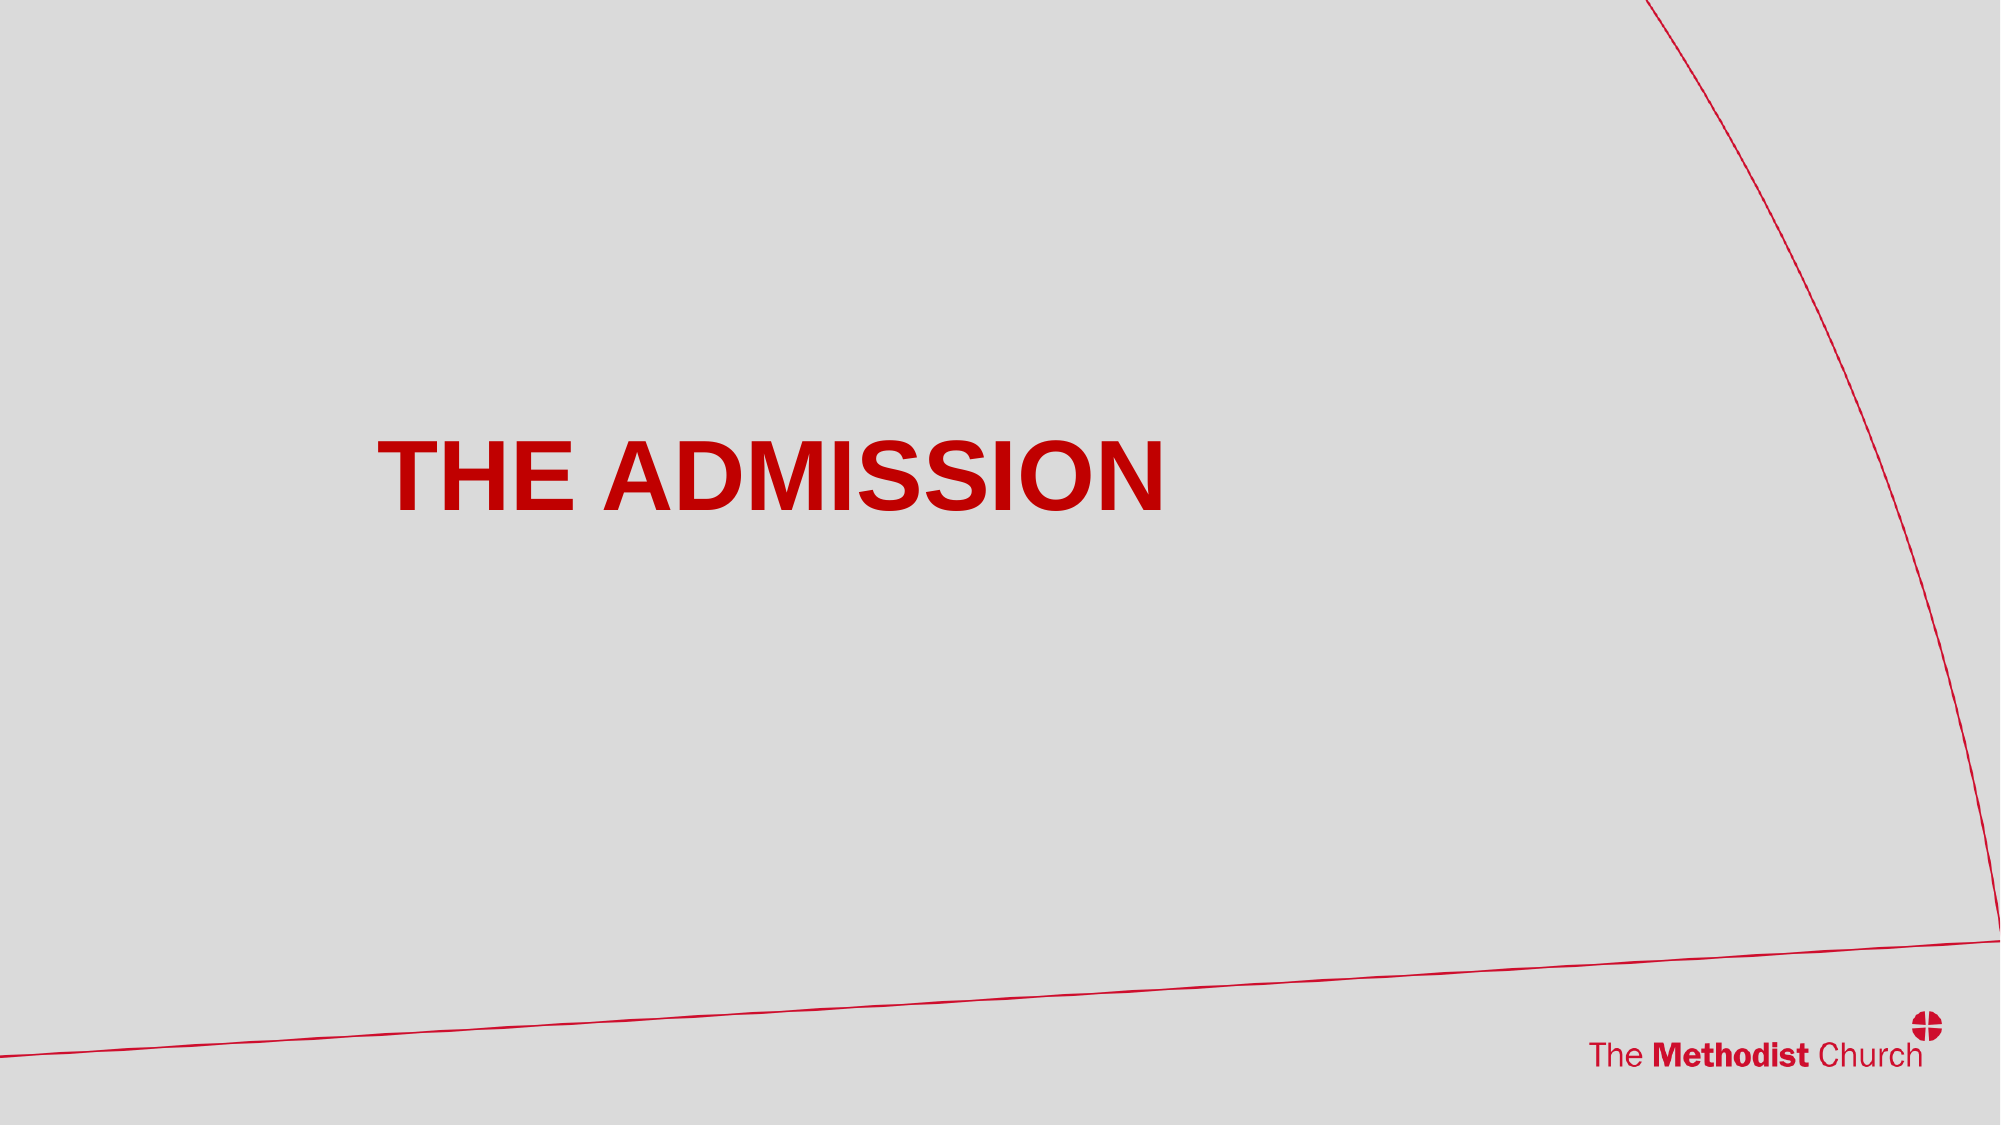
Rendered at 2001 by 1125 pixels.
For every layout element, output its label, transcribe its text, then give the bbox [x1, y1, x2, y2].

title THE ADMISSION [362, 335, 2000, 621]
